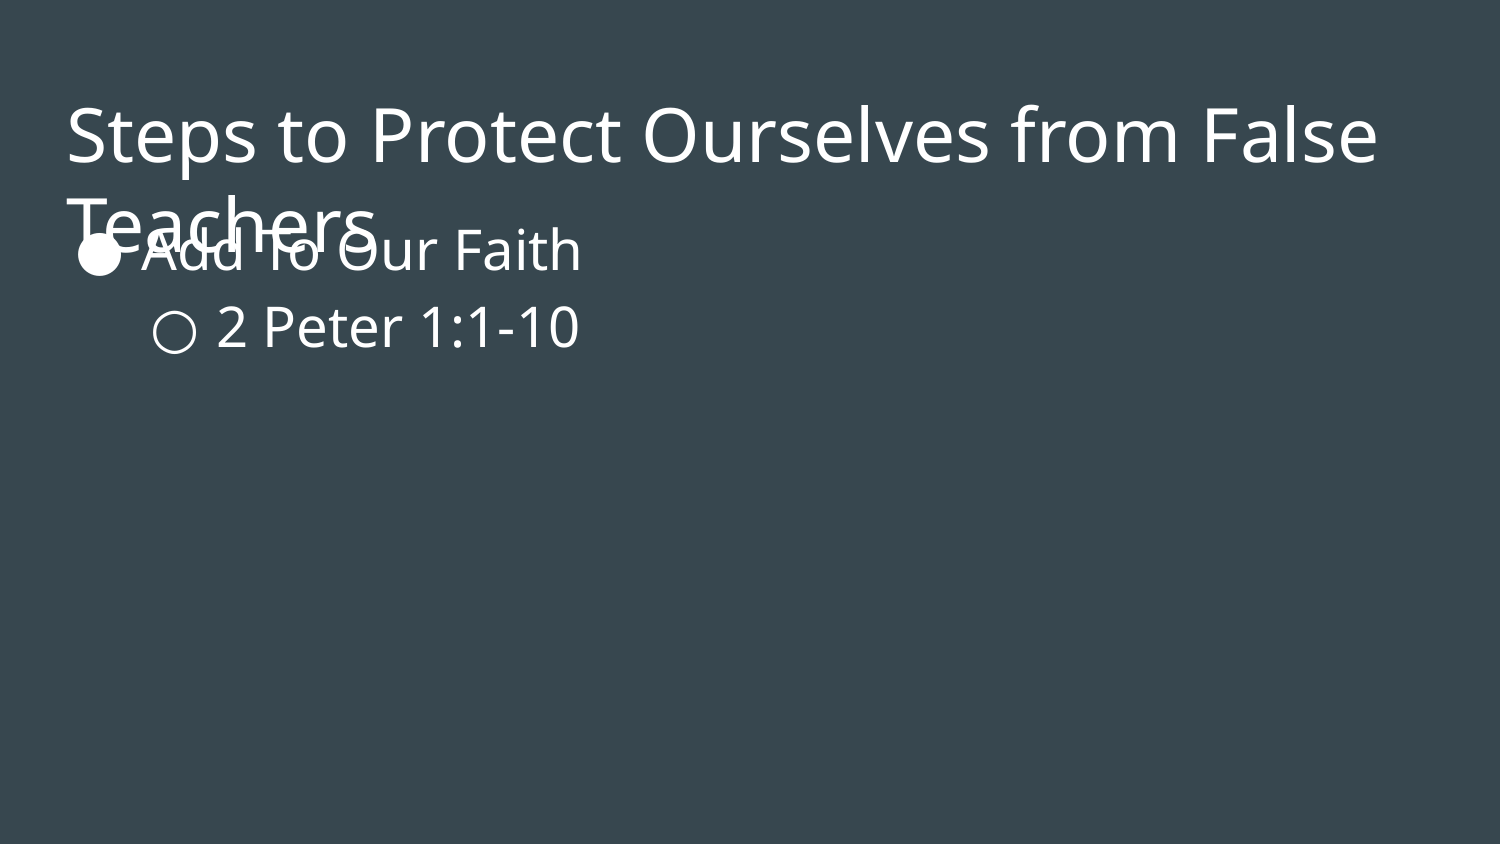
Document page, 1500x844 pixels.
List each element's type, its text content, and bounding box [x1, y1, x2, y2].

list Add To Our Faith 2 Peter 1:1-10 [51, 189, 1449, 831]
title Steps to Protect Ourselves from False Teachers [51, 72, 1449, 167]
